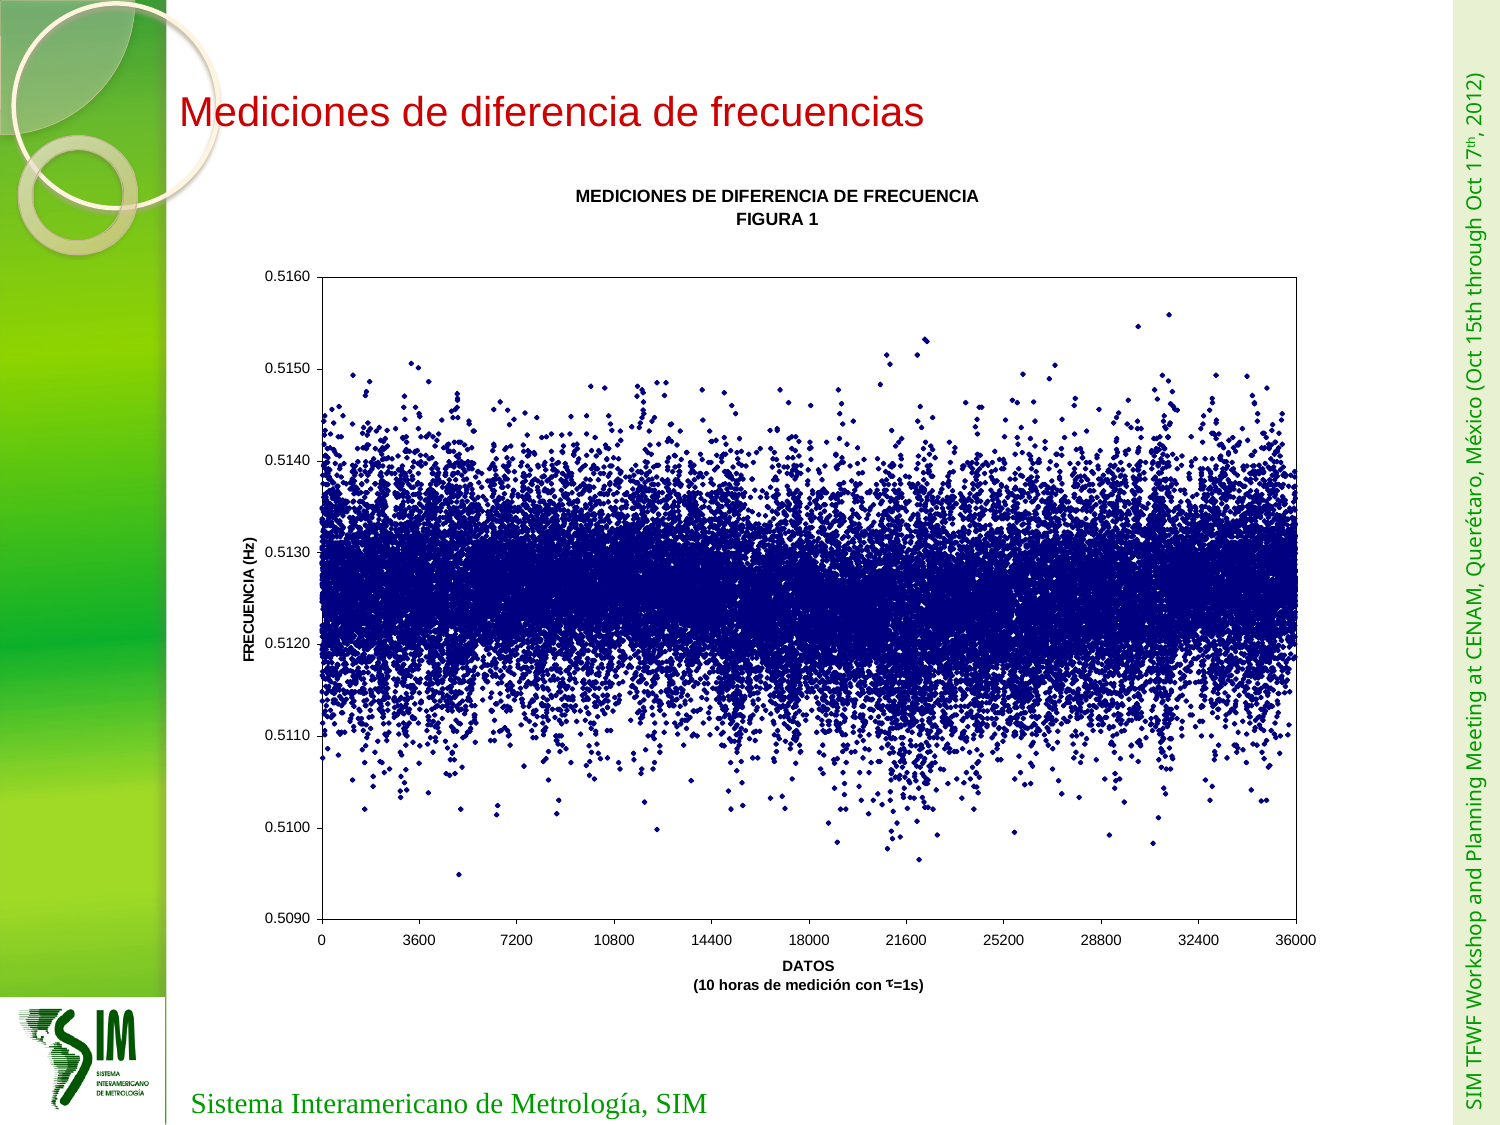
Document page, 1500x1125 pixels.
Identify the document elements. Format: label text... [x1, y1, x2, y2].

picture [34, 182, 116, 240]
picture [136, 0, 166, 10]
text_box Mediciones de diferencia de frecuencias [163, 71, 1468, 143]
picture [41, 151, 122, 205]
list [218, 158, 1337, 1019]
picture [22, 15, 160, 203]
picture [0, 135, 166, 1125]
